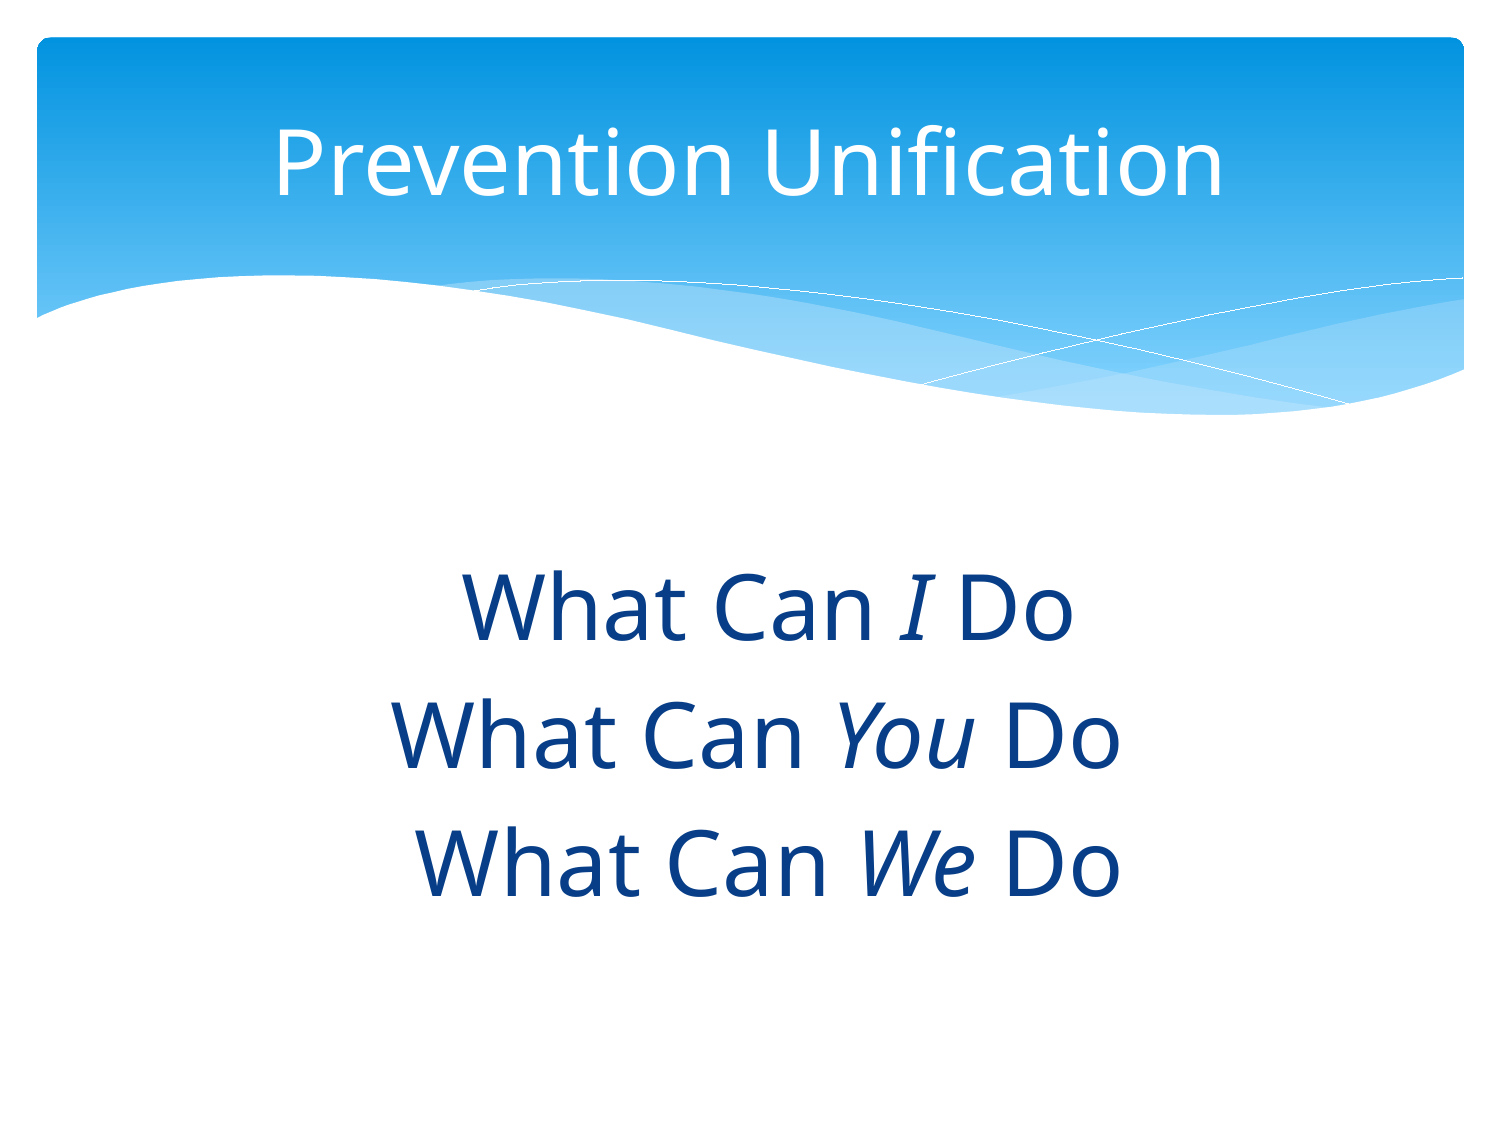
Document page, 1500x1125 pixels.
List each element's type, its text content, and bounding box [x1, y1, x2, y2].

list What Can I Do What Can You Do What Can We Do [100, 412, 1438, 958]
title Prevention Unification [75, 55, 1425, 261]
